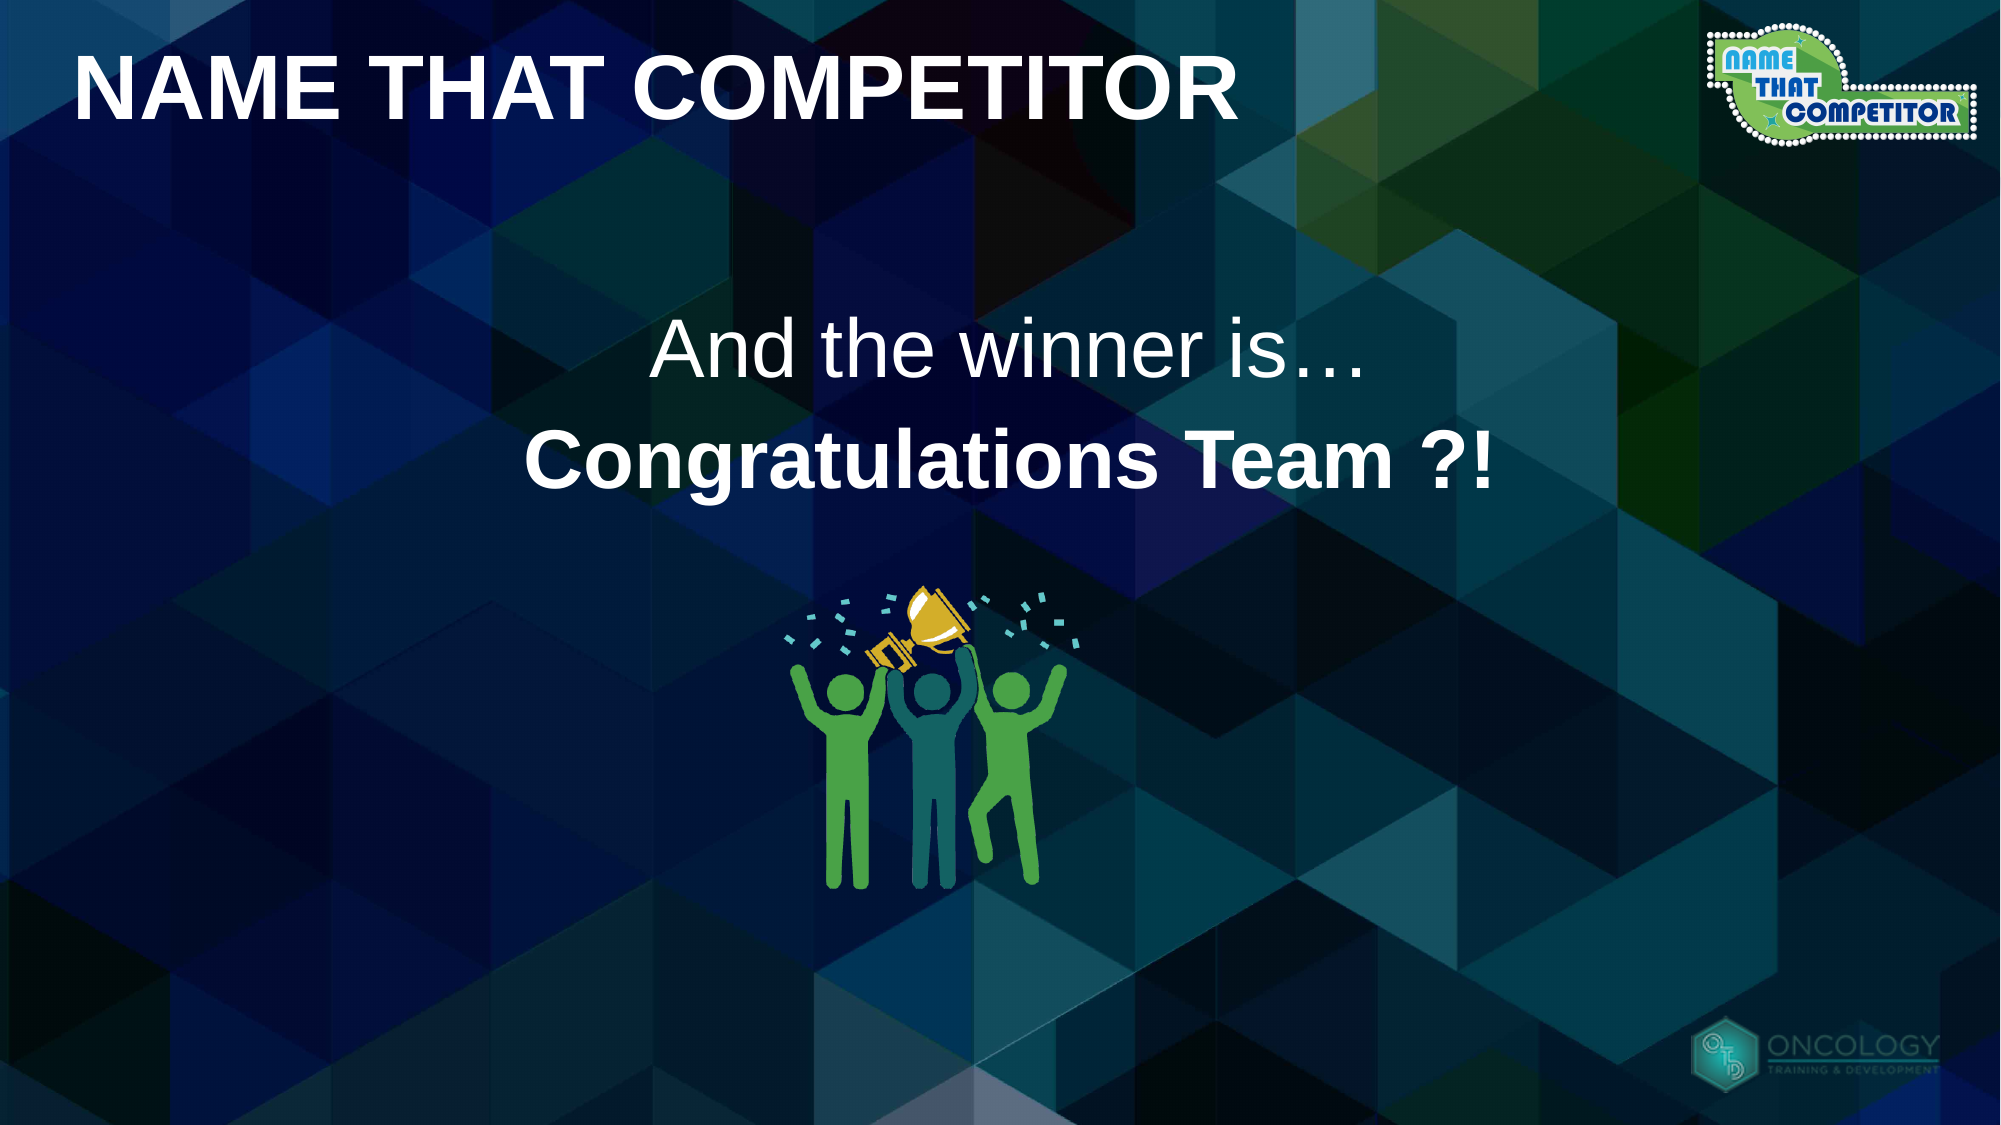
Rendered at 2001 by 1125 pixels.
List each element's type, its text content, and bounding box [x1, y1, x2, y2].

list And the winner is… Congratulations Team ?! [108, 298, 1914, 590]
picture [0, 0, 2001, 1125]
title NAME THAT COMPETITOR [57, 0, 2000, 179]
picture [1618, 590, 1624, 694]
